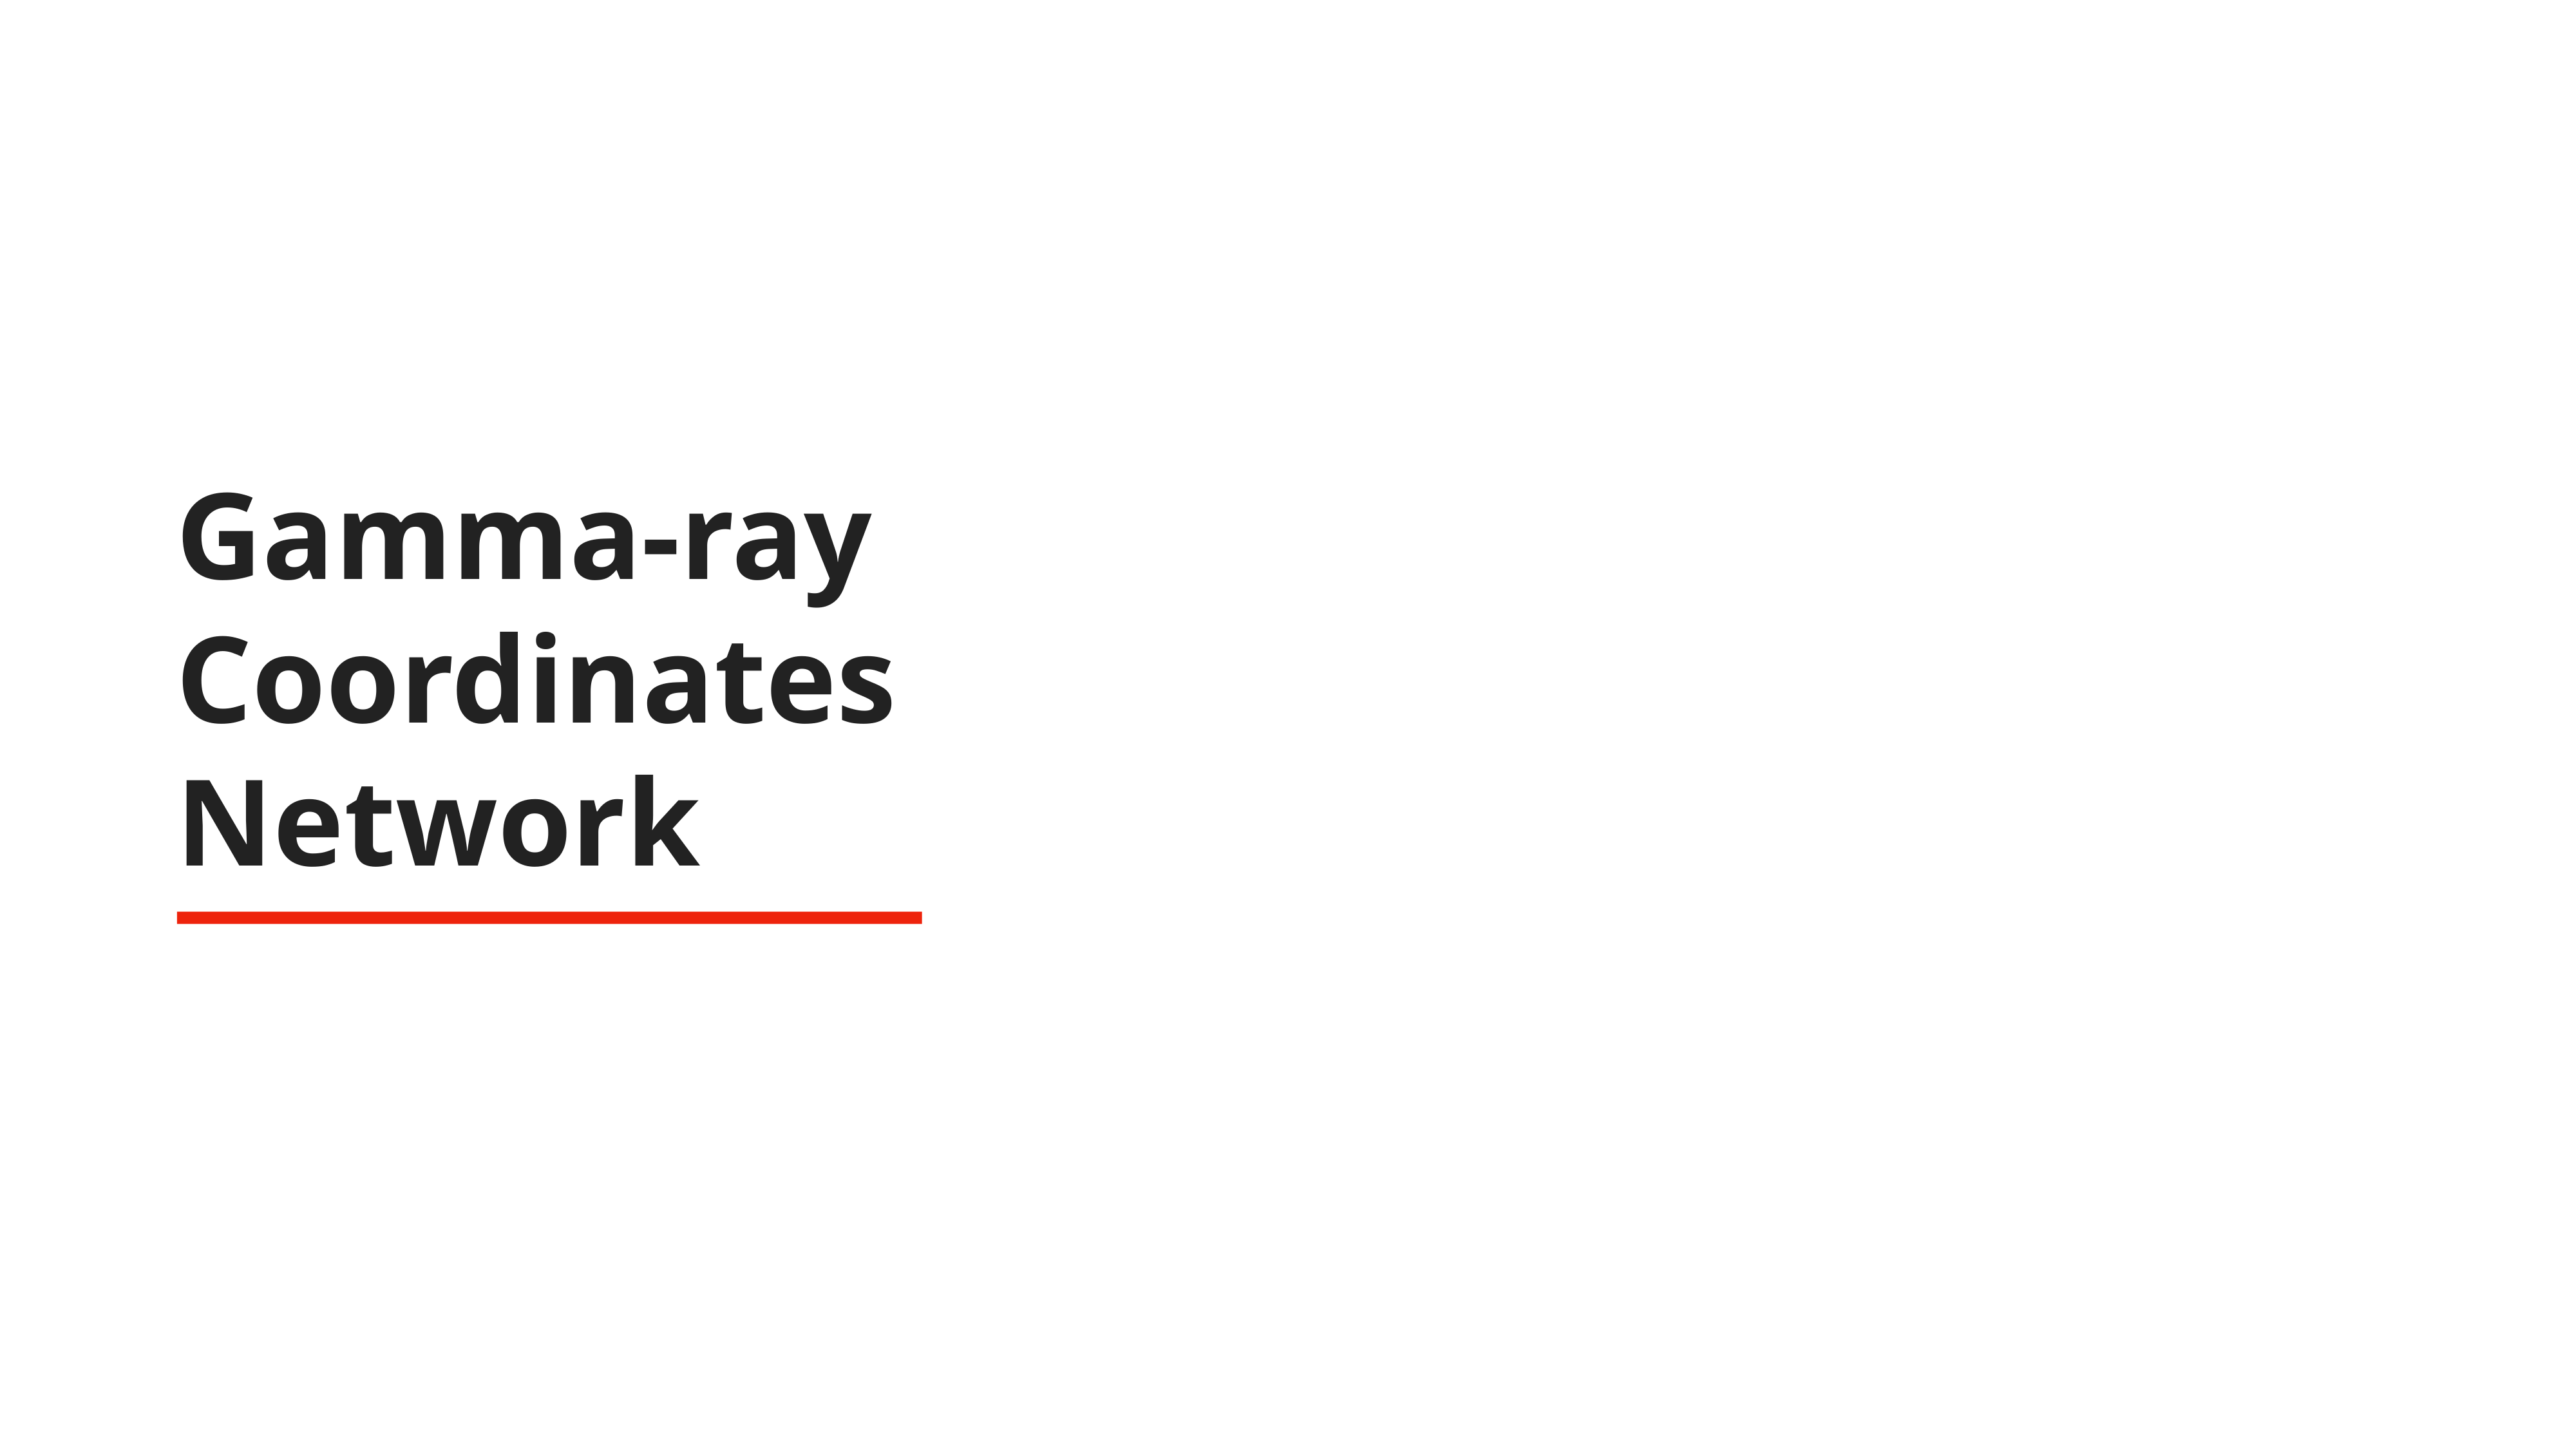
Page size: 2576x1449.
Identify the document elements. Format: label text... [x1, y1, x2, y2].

title Gamma-ray Coordinates Network [173, 457, 2389, 971]
text_box [176, 911, 922, 924]
